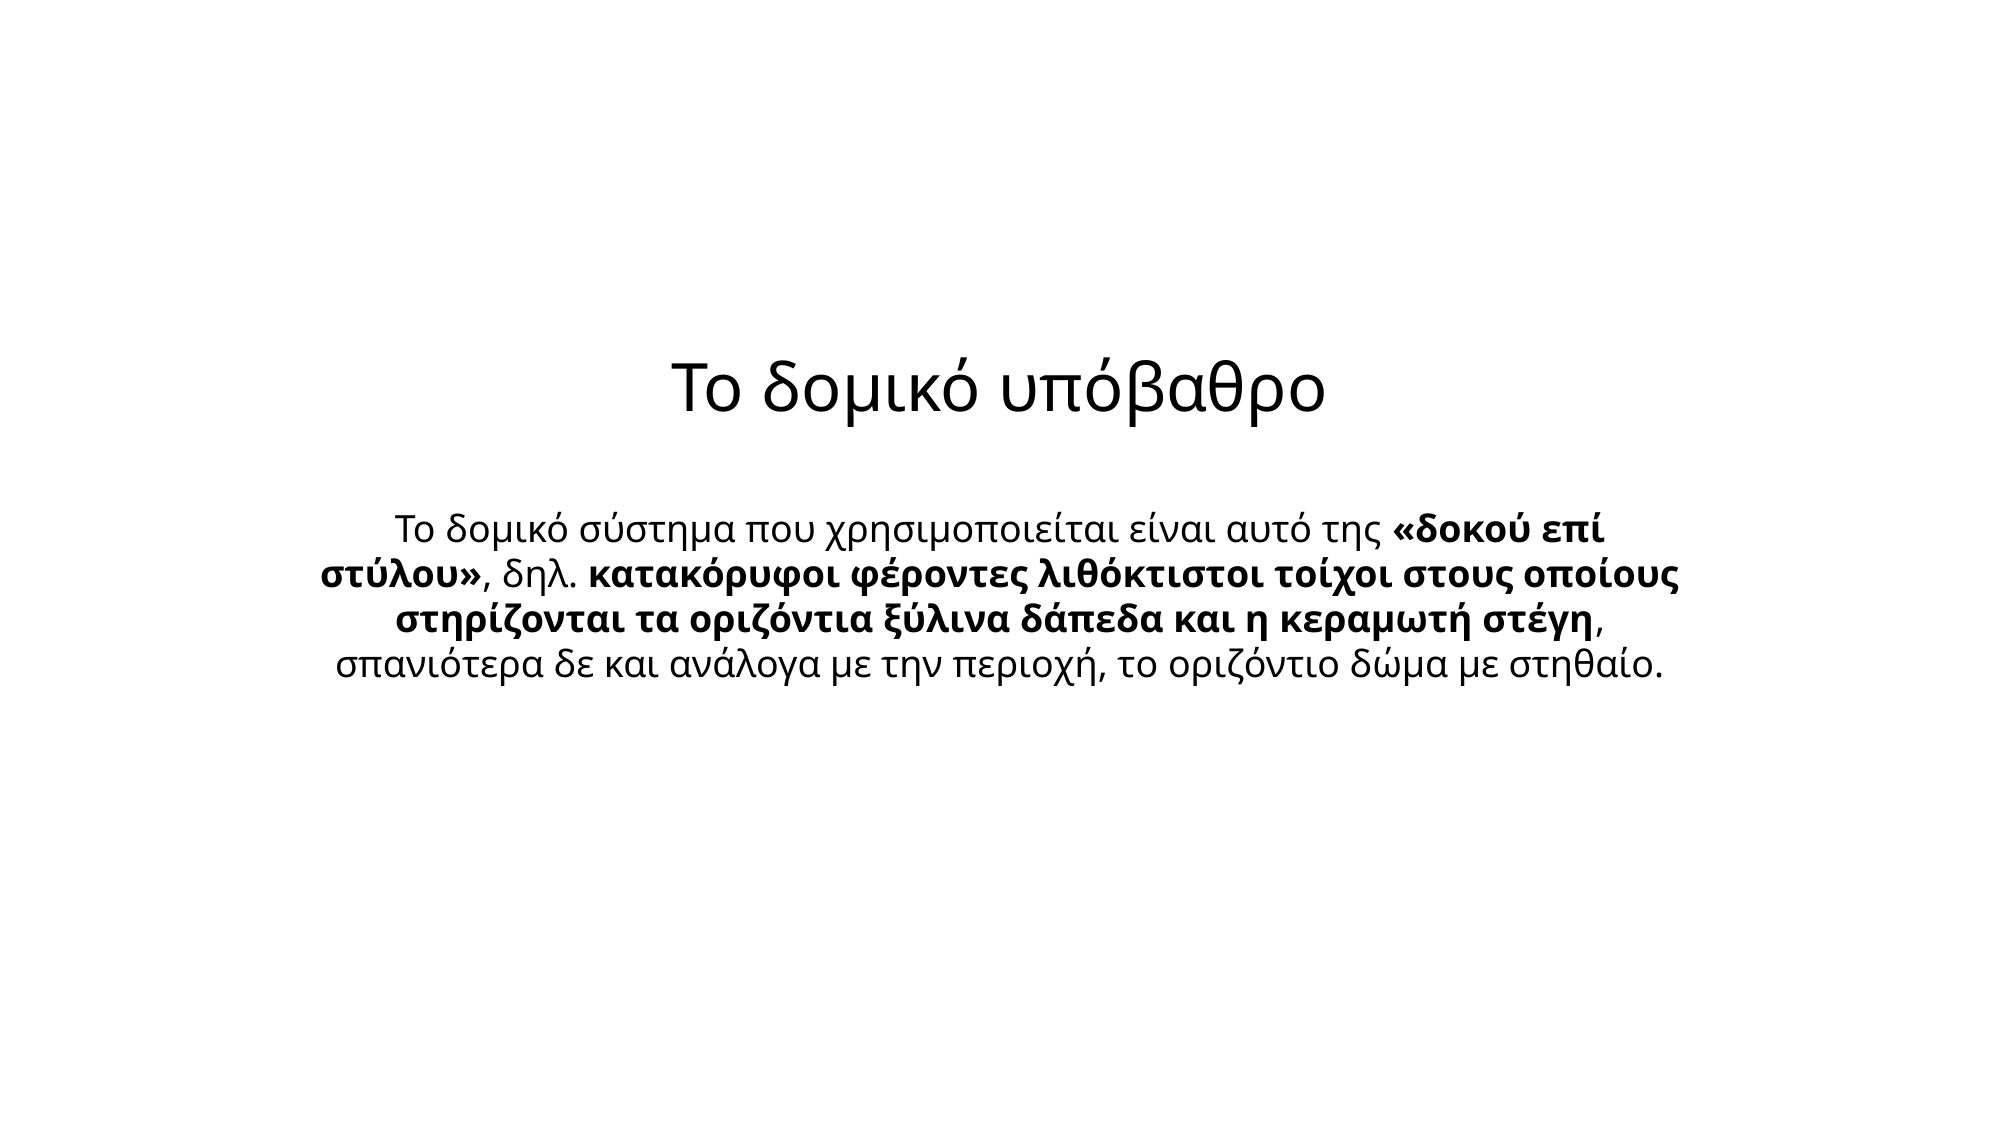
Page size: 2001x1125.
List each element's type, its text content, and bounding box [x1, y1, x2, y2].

text_box Το δομικό υπόβαθρο Το δομικό σύστημα που χρησιμοποιείται είναι αυτό της «δοκού επί στύλου», δηλ. κατακόρυφοι φέροντες λιθόκτιστοι τοίχοι στους οποίους στηρίζονται τα οριζόντια ξύλινα δάπεδα και η κεραμωτή στέγη, σπανιότερα δε και ανάλογα με την περιοχή, το οριζόντιο δώμα με στηθαίο. [290, 337, 1710, 738]
